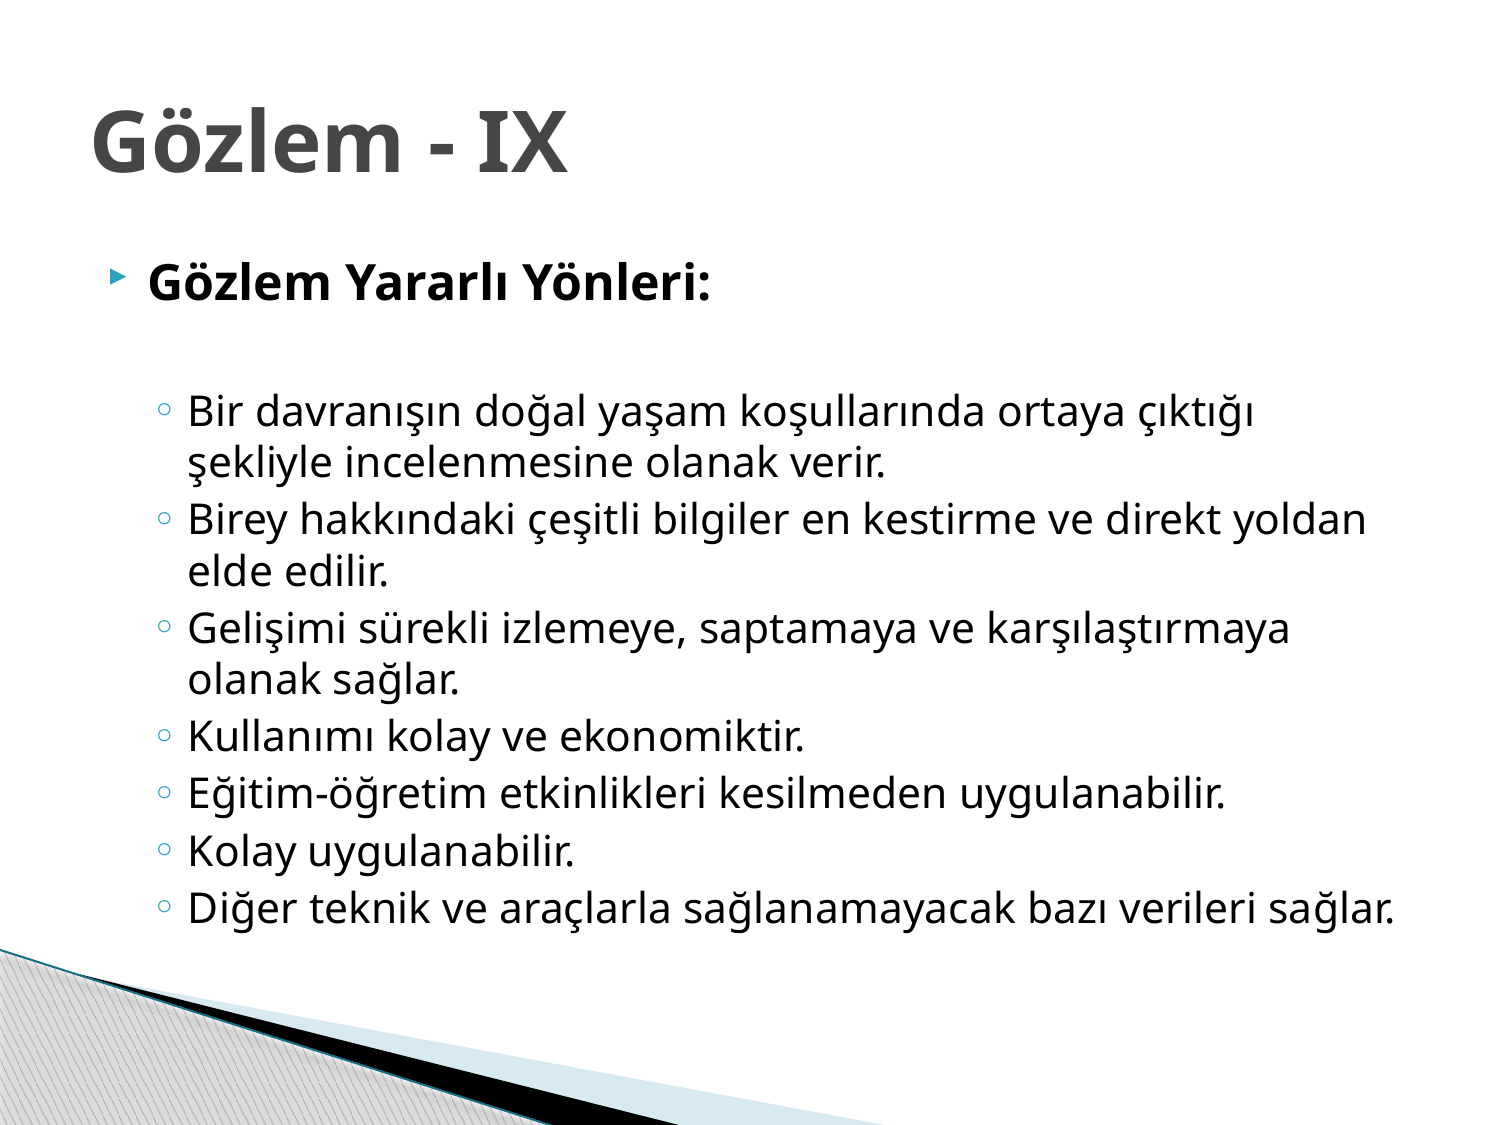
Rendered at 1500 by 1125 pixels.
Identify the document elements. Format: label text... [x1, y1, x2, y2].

title Gözlem - IX [75, 45, 1425, 233]
list Gözlem Yararlı Yönleri: Bir davranışın doğal yaşam koşullarında ortaya çıktığı şekliyle incelenmesine olanak verir. Birey hakkındaki çeşitli bilgiler en kestirme ve direkt yoldan elde edilir. Gelişimi sürekli izlemeye, saptamaya ve karşılaştırmaya olanak sağlar. Kullanımı kolay ve ekonomiktir. Eğitim-öğretim etkinlikleri kesilmeden uygulanabilir. Kolay uygulanabilir. Diğer teknik ve araçlarla sağlanamayacak bazı verileri sağlar. [75, 243, 1425, 986]
